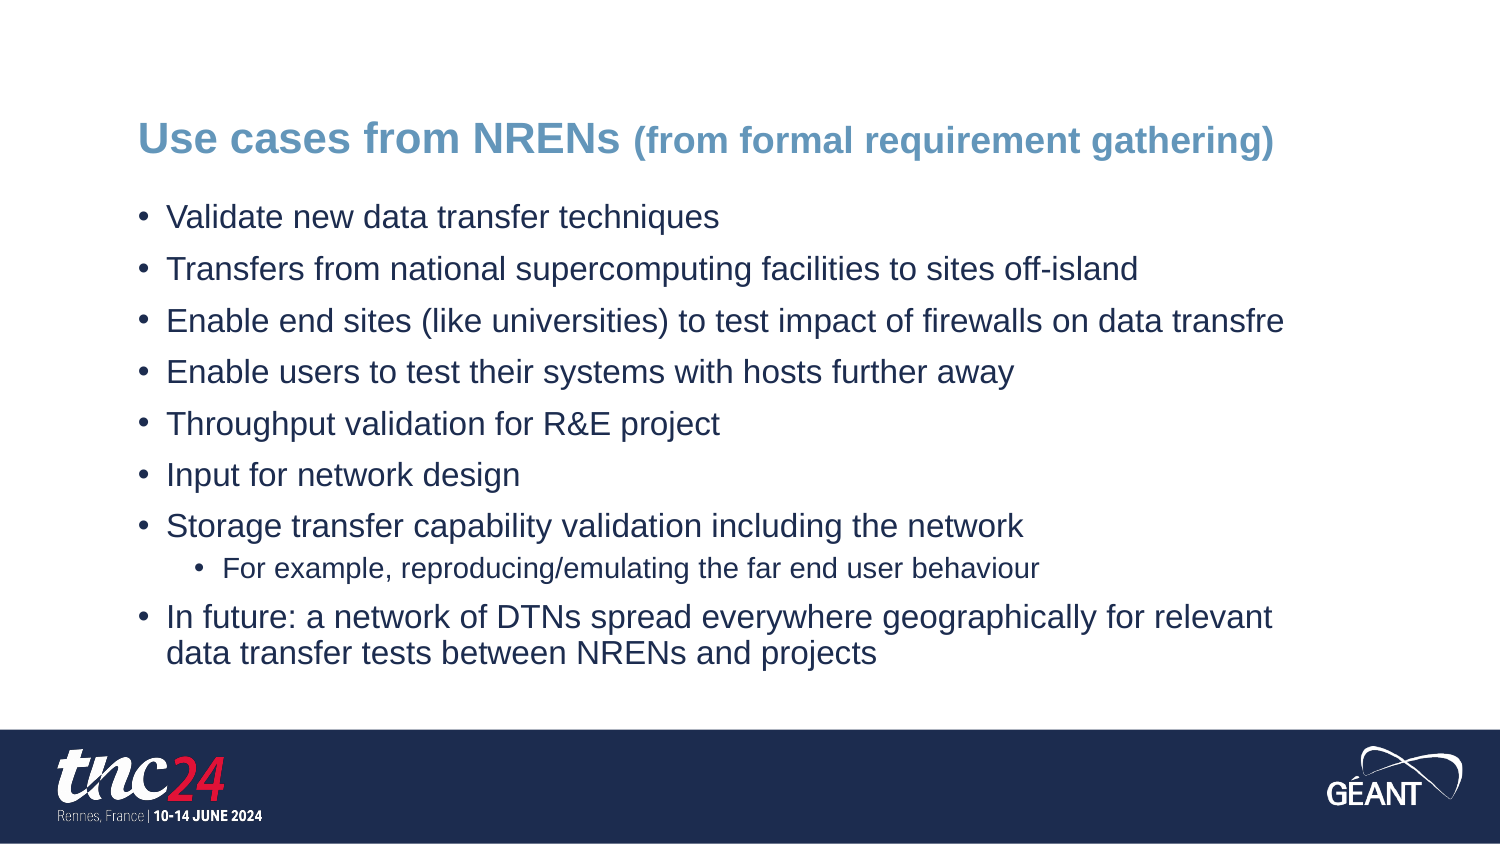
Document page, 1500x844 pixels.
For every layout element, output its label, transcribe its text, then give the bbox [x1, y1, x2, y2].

list Validate new data transfer techniques Transfers from national supercomputing facilities to sites off-island Enable end sites (like universities) to test impact of firewalls on data transfre Enable users to test their systems with hosts further away Throughput validation for R&E project Input for network design Storage transfer capability validation including the network For example, reproducing/emulating the far end user behaviour In future: a network of DTNs spread everywhere geographically for relevant data transfer tests between NRENs and projects [122, 192, 1341, 747]
picture [1327, 746, 1463, 810]
title Use cases from NRENs (from formal requirement gathering) [122, 113, 1341, 167]
picture [57, 749, 262, 823]
